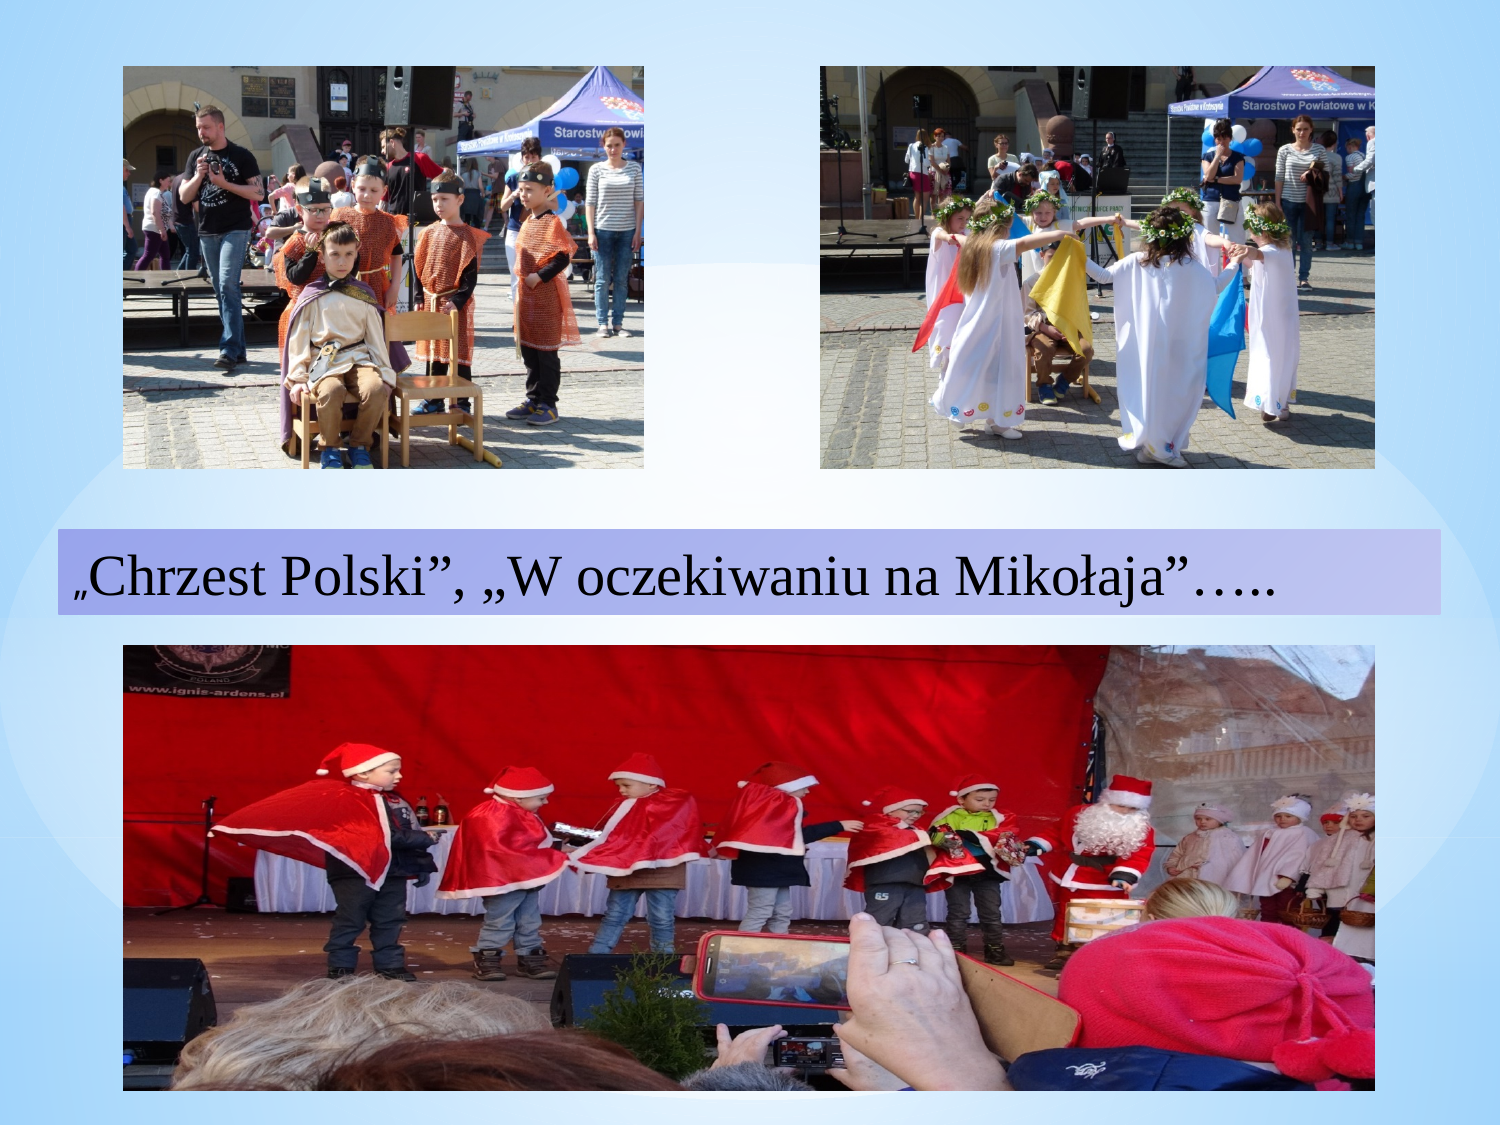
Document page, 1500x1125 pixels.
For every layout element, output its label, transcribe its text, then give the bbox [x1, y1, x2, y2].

text_box „Chrzest Polski”, „W oczekiwaniu na Mikołaja”….. [58, 529, 1441, 615]
picture [123, 66, 644, 470]
picture [123, 644, 1376, 1091]
picture [820, 66, 1376, 470]
